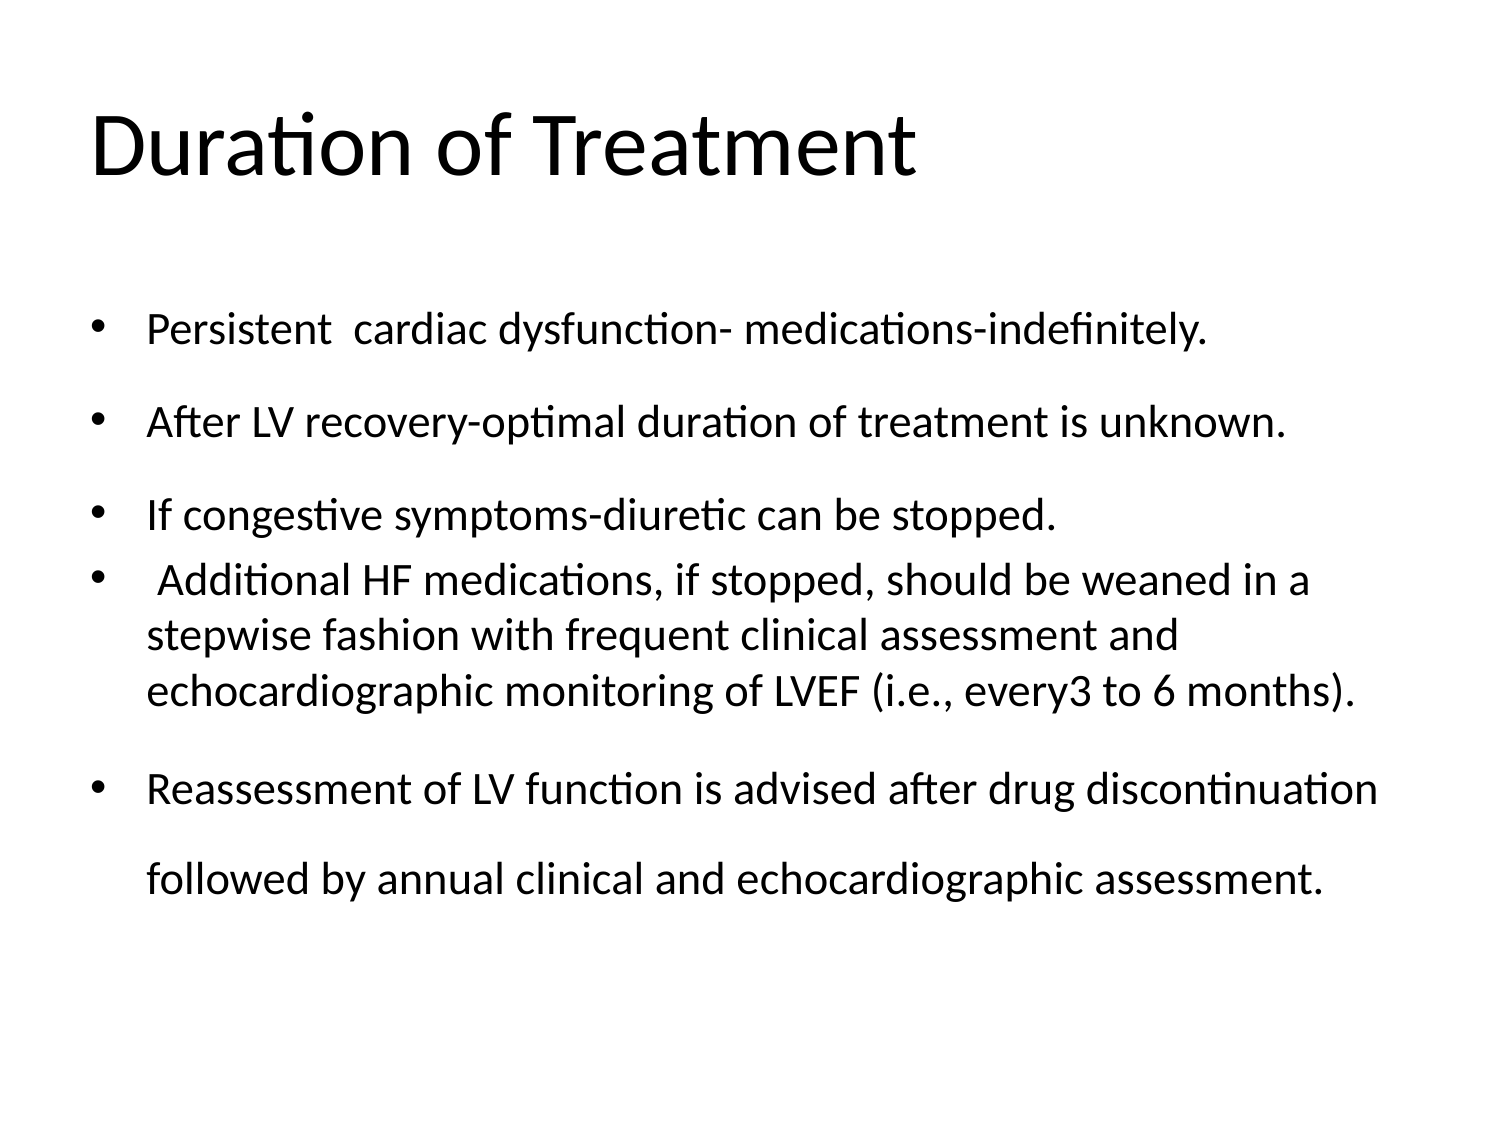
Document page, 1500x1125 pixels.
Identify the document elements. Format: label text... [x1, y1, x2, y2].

title Duration of Treatment [75, 45, 1425, 233]
list Persistent cardiac dysfunction- medications-indefinitely. After LV recovery-optimal duration of treatment is unknown. If congestive symptoms-diuretic can be stopped. Additional HF medications, if stopped, should be weaned in a stepwise fashion with frequent clinical assessment and echocardiographic monitoring of LVEF (i.e., every3 to 6 months). Reassessment of LV function is advised after drug discontinuation followed by annual clinical and echocardiographic assessment. [75, 262, 1425, 1005]
